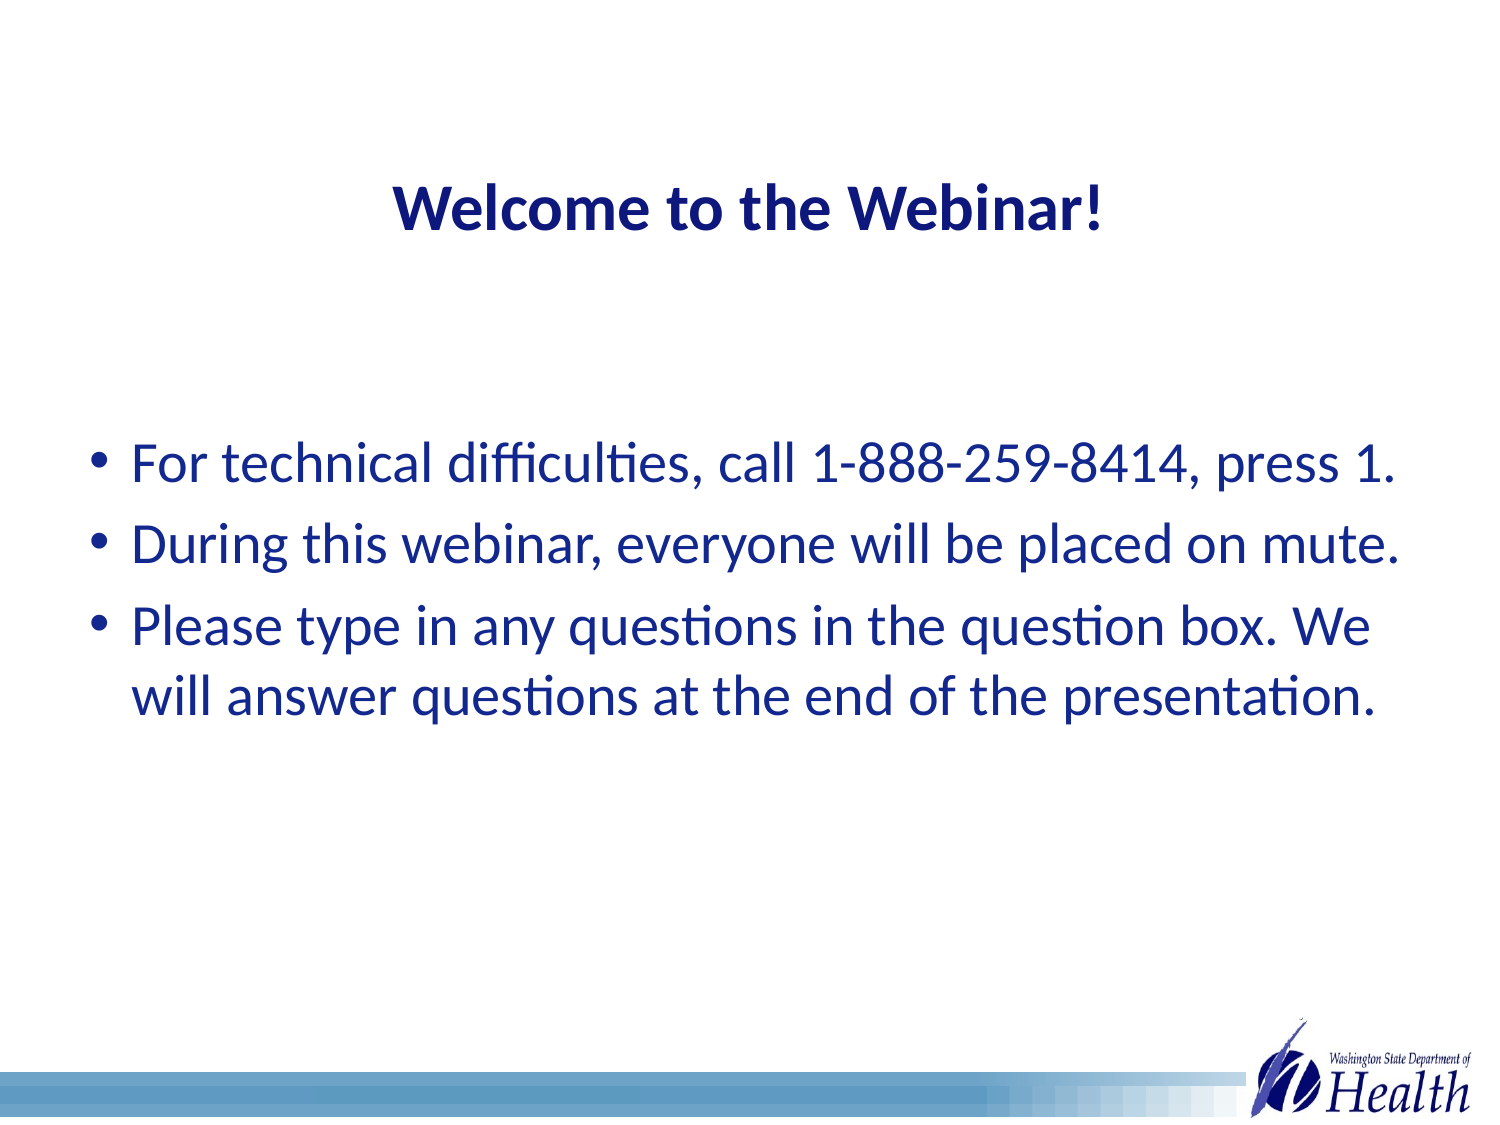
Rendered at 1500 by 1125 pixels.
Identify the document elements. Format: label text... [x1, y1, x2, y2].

picture [0, 1017, 1472, 1119]
title Welcome to the Webinar! [74, 50, 1425, 357]
list For technical difficulties, call 1-888-259-8414, press 1. During this webinar, everyone will be placed on mute. Please type in any questions in the question box. We will answer questions at the end of the presentation. [74, 416, 1425, 1017]
